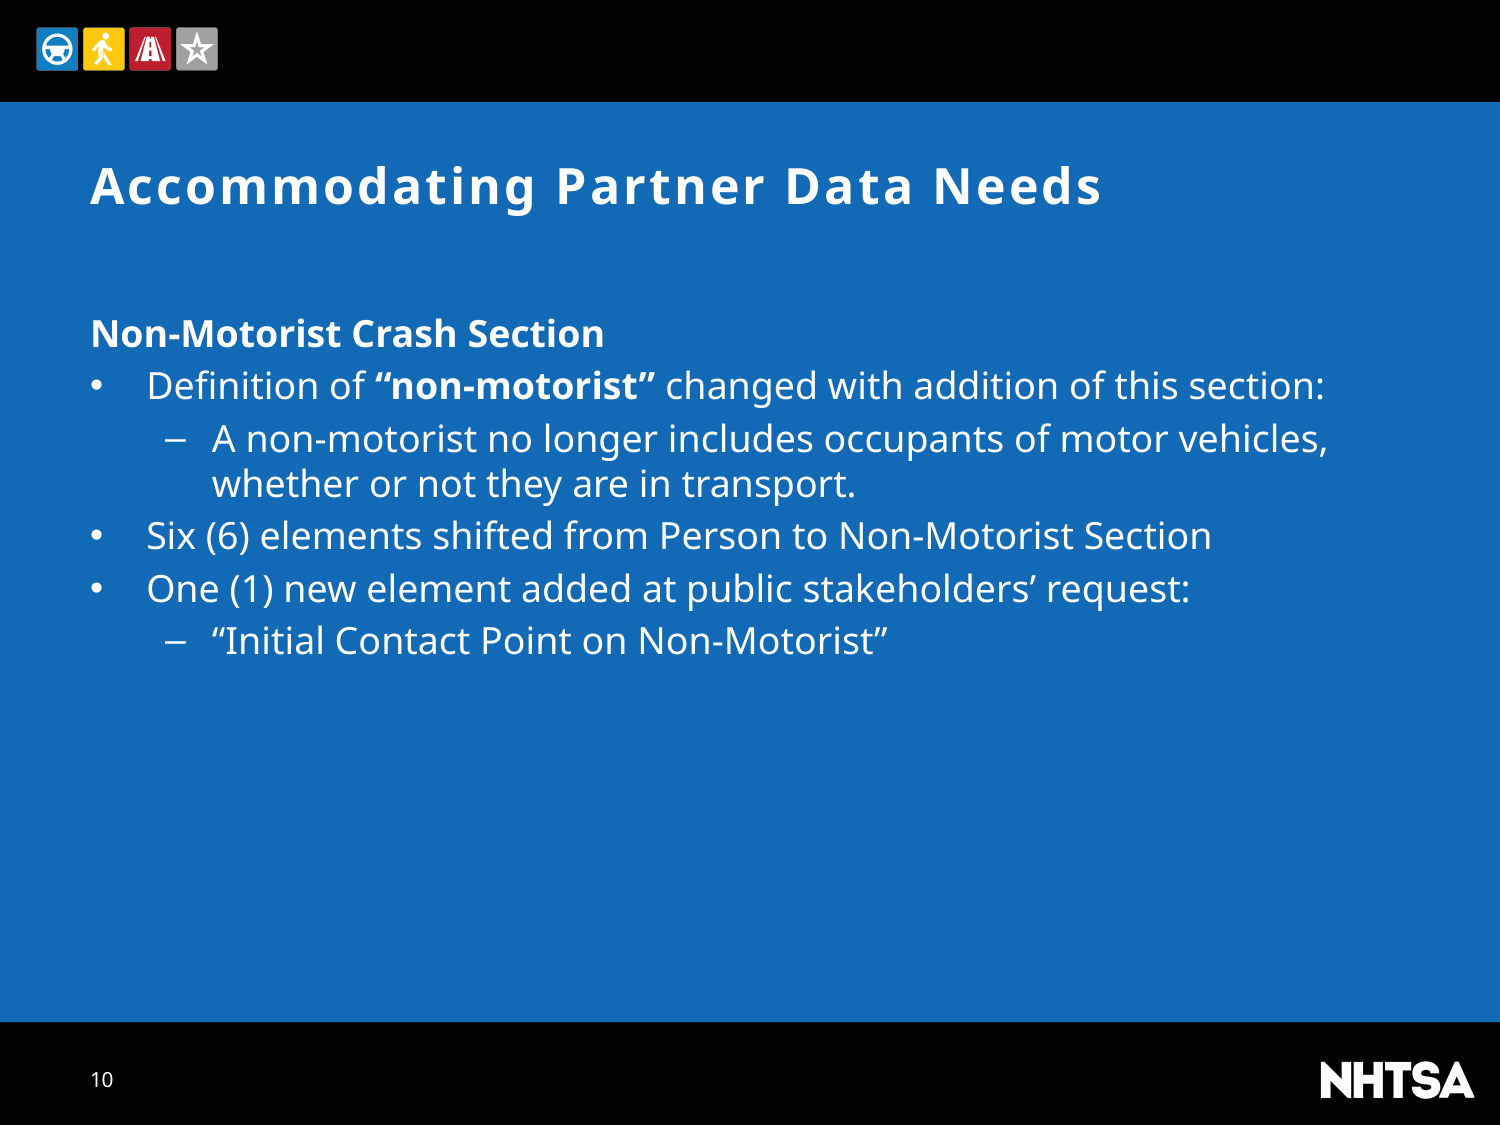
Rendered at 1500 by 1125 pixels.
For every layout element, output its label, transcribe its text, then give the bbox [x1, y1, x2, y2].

slide_number 10 [75, 1050, 425, 1111]
picture [34, 24, 219, 73]
picture [1320, 1059, 1475, 1100]
title Accommodating Partner Data Needs [75, 147, 1425, 294]
list Non-Motorist Crash Section Definition of “non-motorist” changed with addition of this section: A non-motorist no longer includes occupants of motor vehicles, whether or not they are in transport. Six (6) elements shifted from Person to Non-Motorist Section One (1) new element added at public stakeholders’ request: “Initial Contact Point on Non-Motorist” [75, 302, 1425, 1005]
